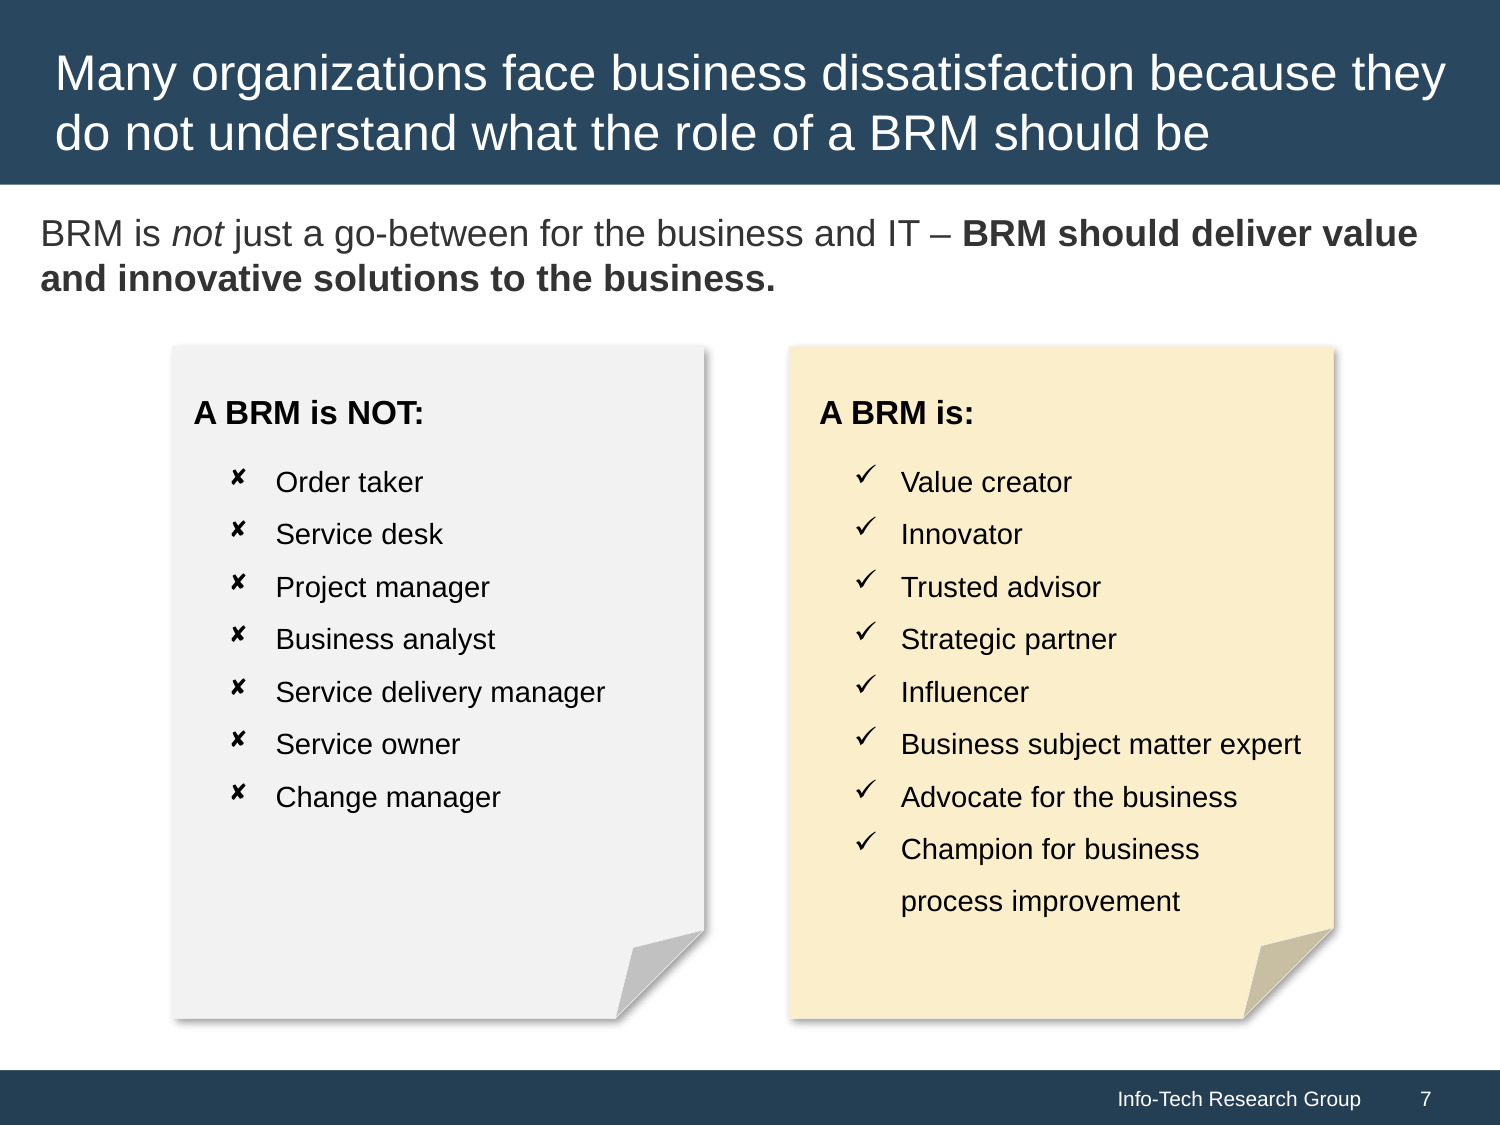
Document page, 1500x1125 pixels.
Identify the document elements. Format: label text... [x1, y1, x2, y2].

text_box A BRM is NOT: [178, 381, 722, 439]
text_box BRM is not just a go-between for the business and IT – BRM should deliver value and innovative solutions to the business. [25, 201, 1484, 307]
text_box Order taker Service desk Project manager Business analyst Service delivery manager Service owner Change manager [213, 439, 663, 853]
text_box [788, 346, 1334, 1019]
title Many organizations face business dissatisfaction because they do not understand what the role of a BRM should be [39, 28, 1470, 174]
text_box Value creator Innovator Trusted advisor Strategic partner Influencer Business subject matter expert Advocate for the business Champion for business process improvement [839, 439, 1321, 925]
text_box A BRM is: [804, 381, 1321, 439]
text_box [172, 346, 704, 1019]
